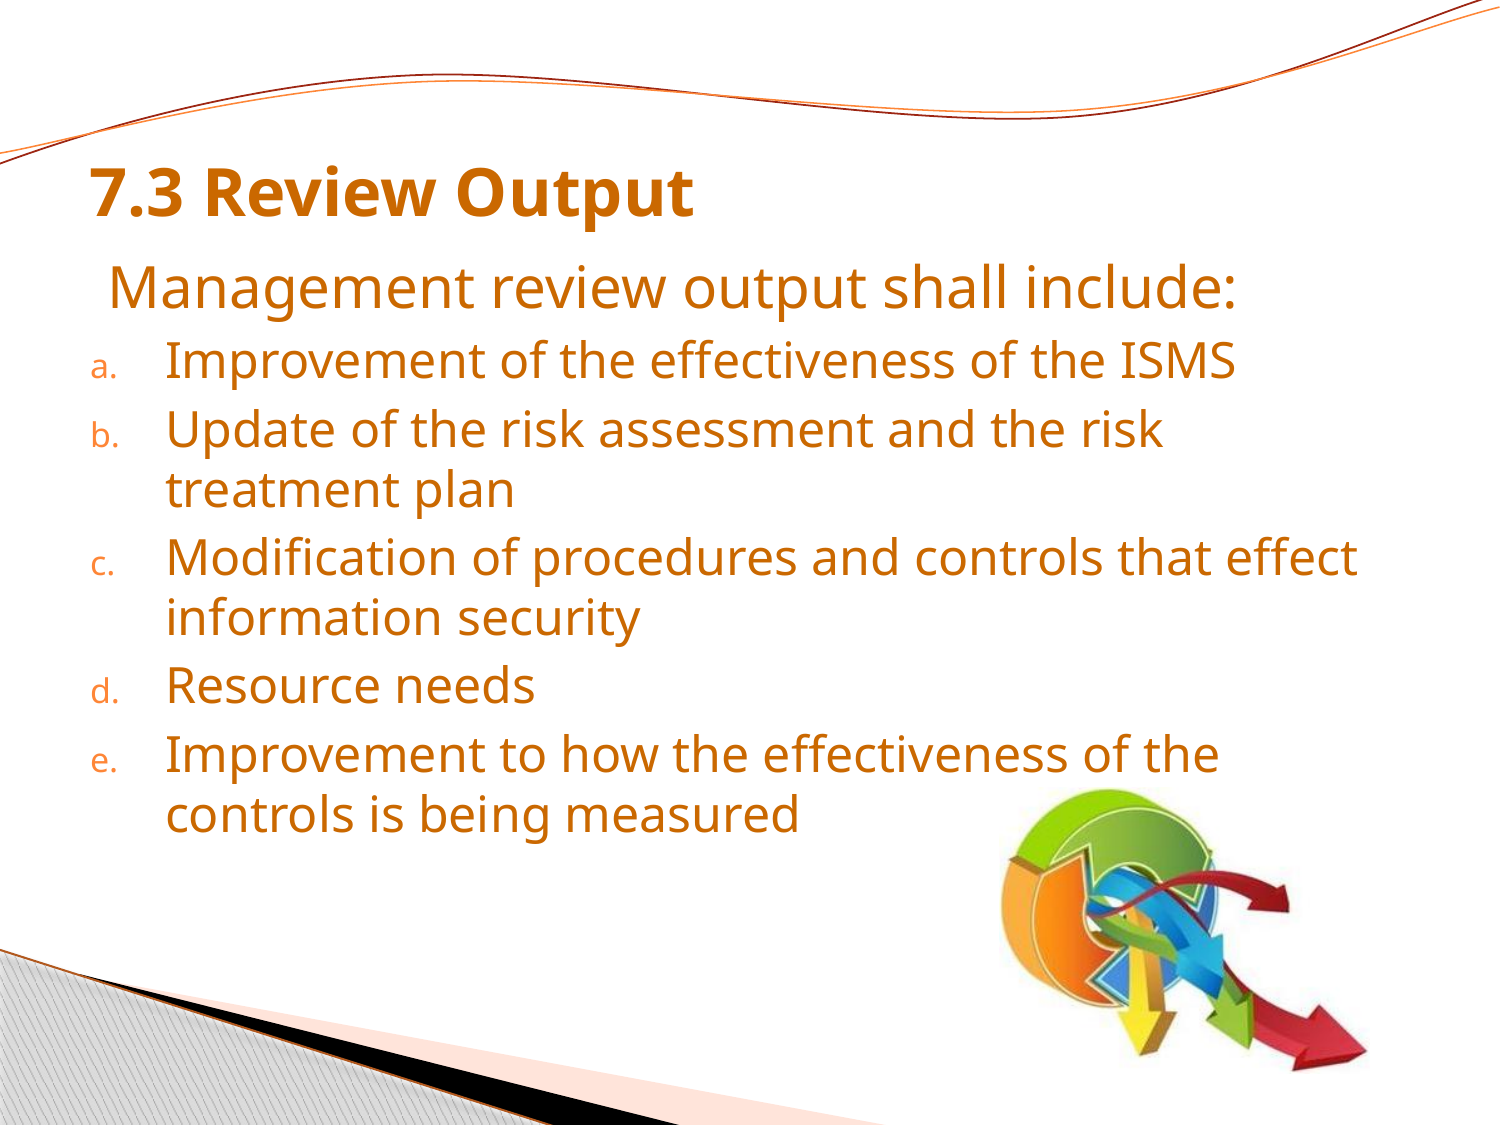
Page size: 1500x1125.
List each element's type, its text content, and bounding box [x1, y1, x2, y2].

list Management review output shall include: Improvement of the effectiveness of the ISMS Update of the risk assessment and the risk treatment plan Modification of procedures and controls that effect information security Resource needs Improvement to how the effectiveness of the controls is being measured [74, 242, 1426, 986]
picture [999, 787, 1371, 1074]
title 7.3 Review Output [75, 136, 1450, 244]
